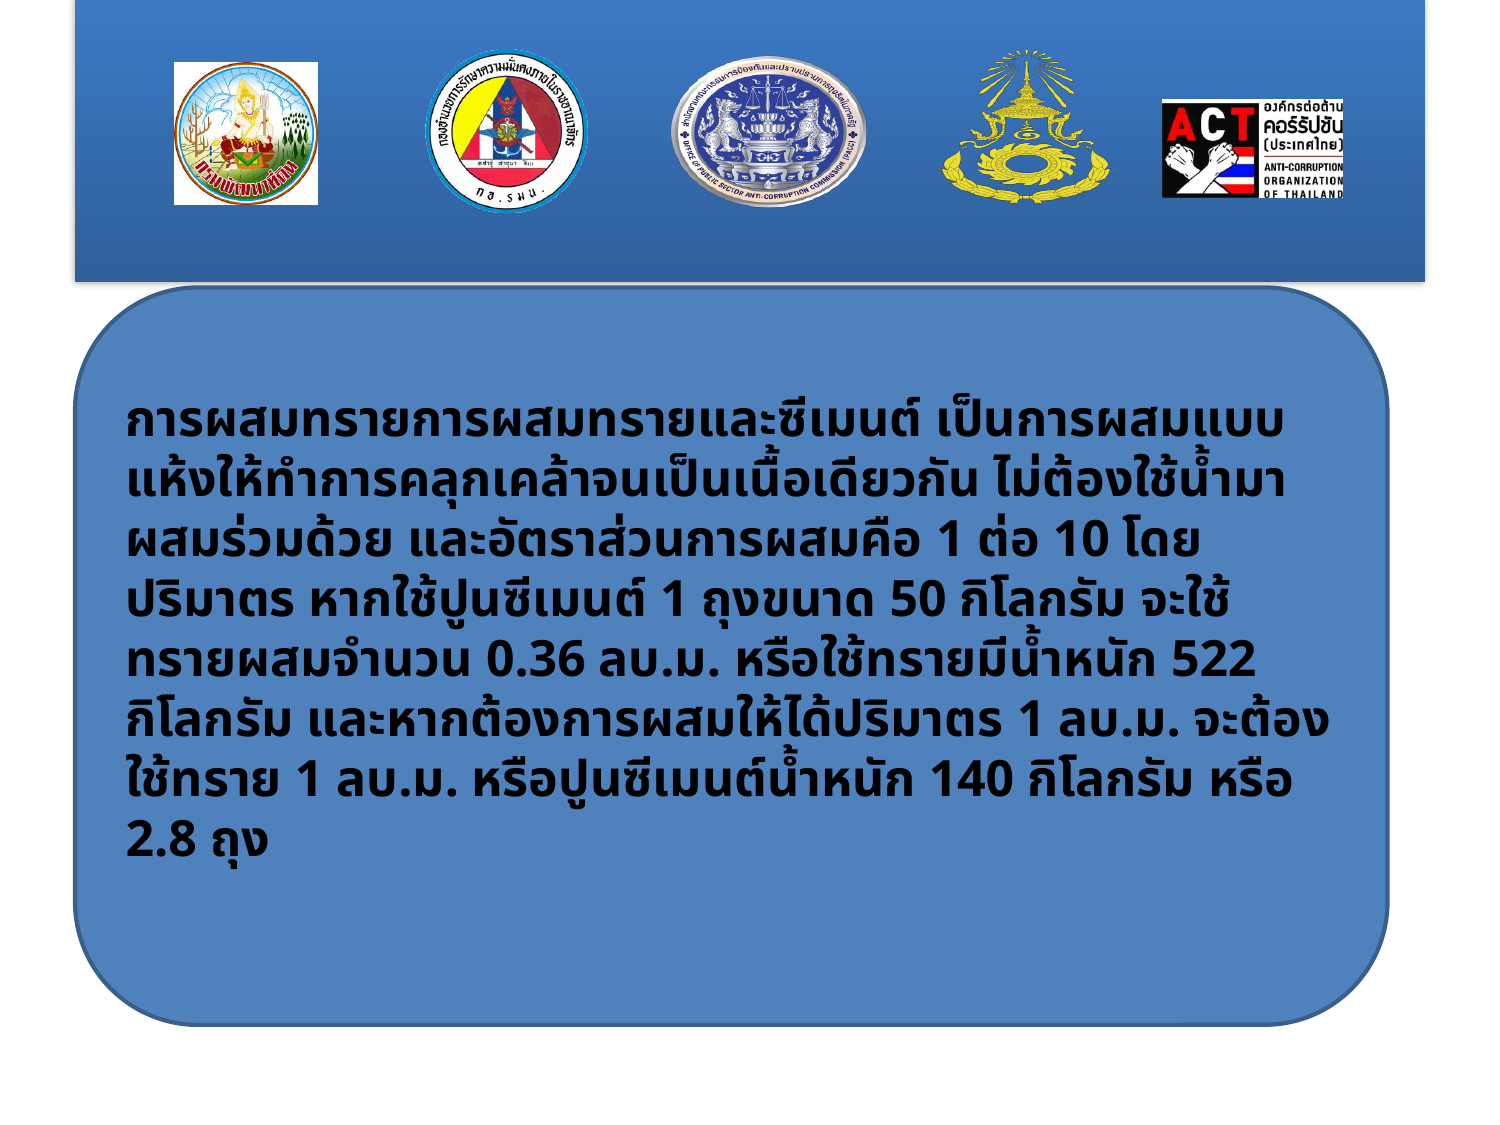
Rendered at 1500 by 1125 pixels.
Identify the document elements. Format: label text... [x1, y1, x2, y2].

picture [430, 52, 584, 209]
text_box การผสมทรายการผสมทรายและซีเมนต์ เป็นการผสมแบบแห้งให้ทำการคลุกเคล้าจนเป็นเนื้อเดียวกัน ไม่ต้องใช้น้ำมาผสมร่วมด้วย และอัตราส่วนการผสมคือ 1 ต่อ 10 โดยปริมาตร หากใช้ปูนซีเมนต์ 1 ถุงขนาด 50 กิโลกรัม จะใช้ทรายผสมจำนวน 0.36 ลบ.ม. หรือใช้ทรายมีน้ำหนัก 522 กิโลกรัม และหากต้องการผสมให้ได้ปริมาตร 1 ลบ.ม. จะต้องใช้ทราย 1 ลบ.ม. หรือปูนซีเมนต์น้ำหนัก 140 กิโลกรัม หรือ 2.8 ถุง [72, 285, 1390, 1027]
picture [522, 144, 588, 213]
picture [424, 49, 497, 213]
picture [517, 49, 588, 118]
picture [662, 49, 875, 214]
picture [1162, 99, 1343, 198]
title [75, 0, 1425, 282]
picture [938, 49, 1113, 205]
picture [174, 62, 318, 205]
